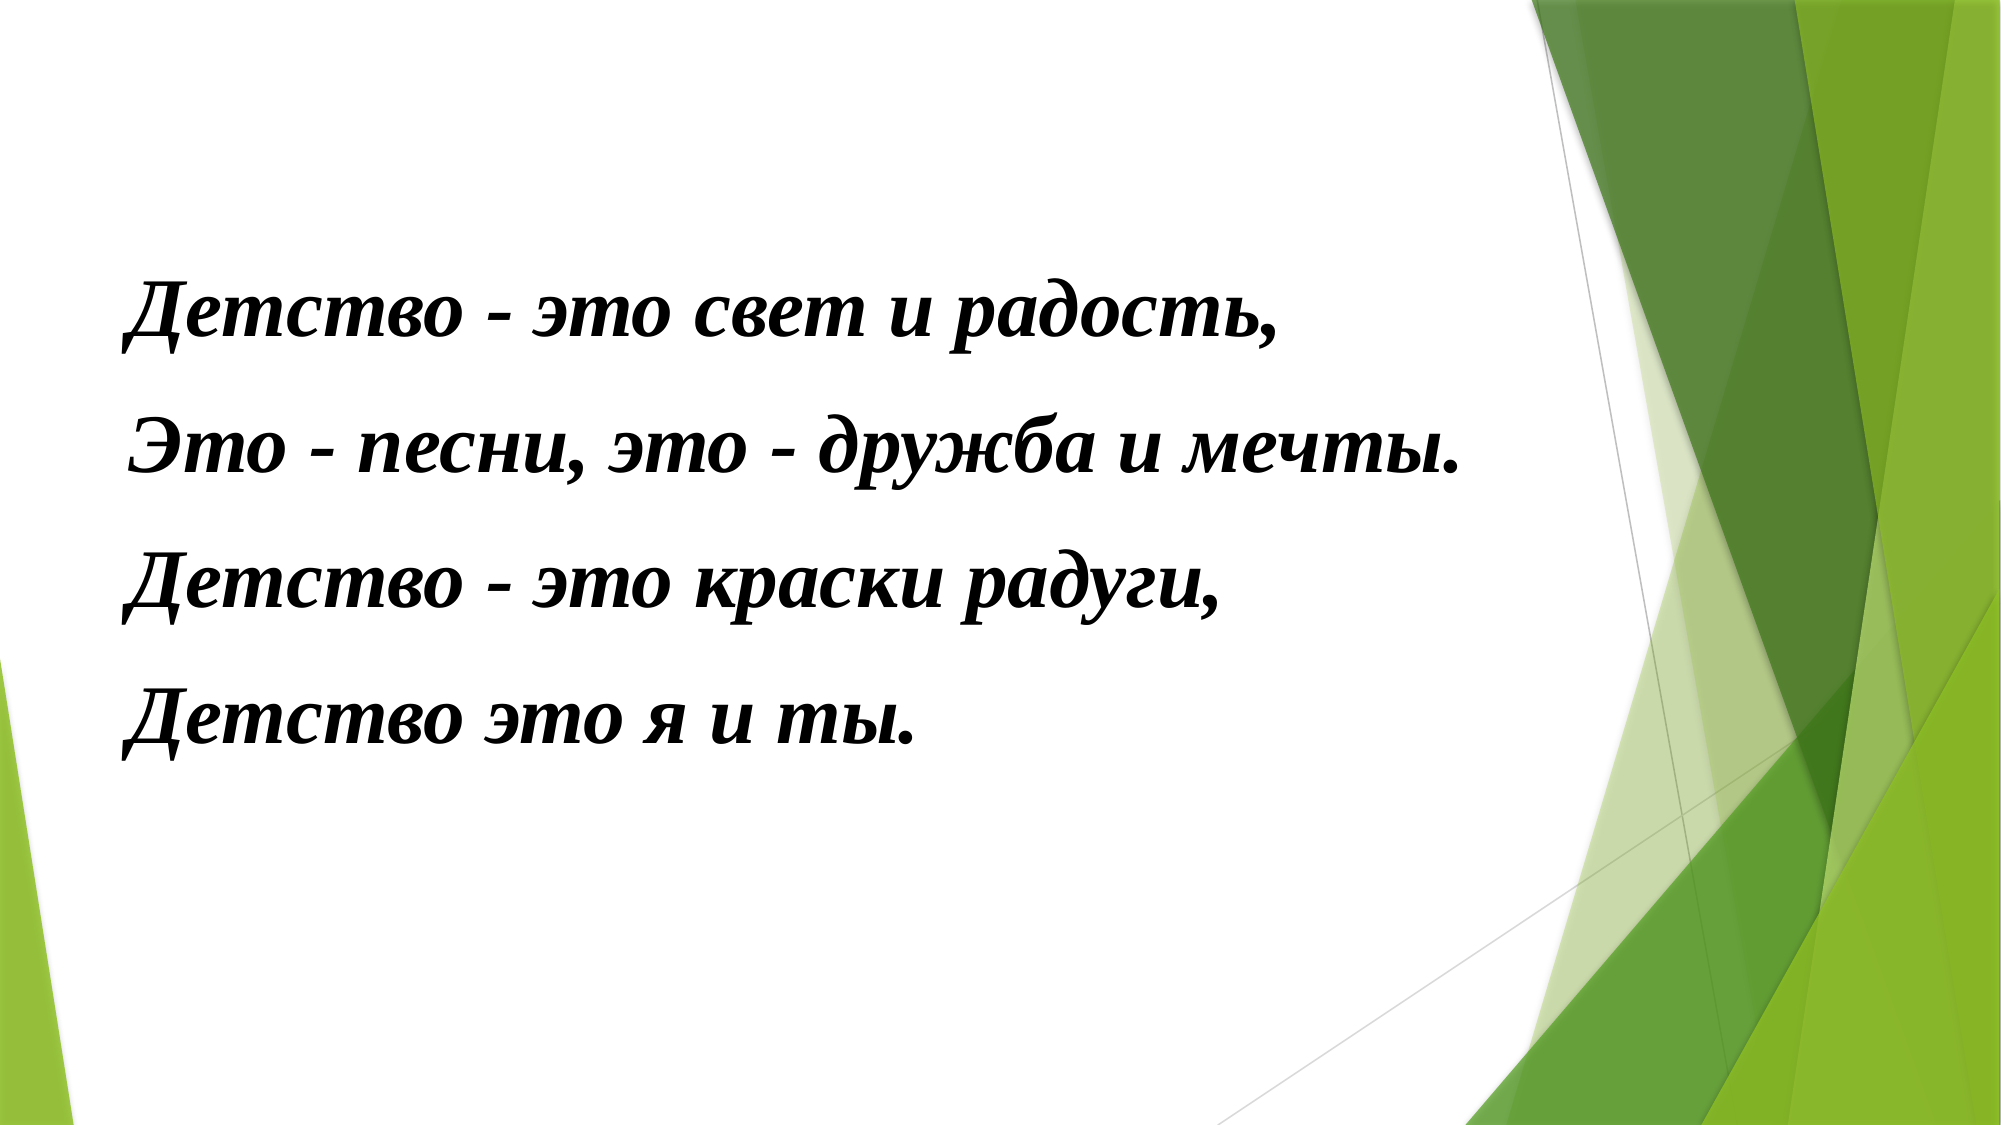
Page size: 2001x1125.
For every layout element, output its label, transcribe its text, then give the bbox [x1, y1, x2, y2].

text_box Детство - это свет и радость, Это - песни, это - дружба и мечты. Детство - это краски радуги, Детство это я и ты. [114, 230, 1503, 768]
